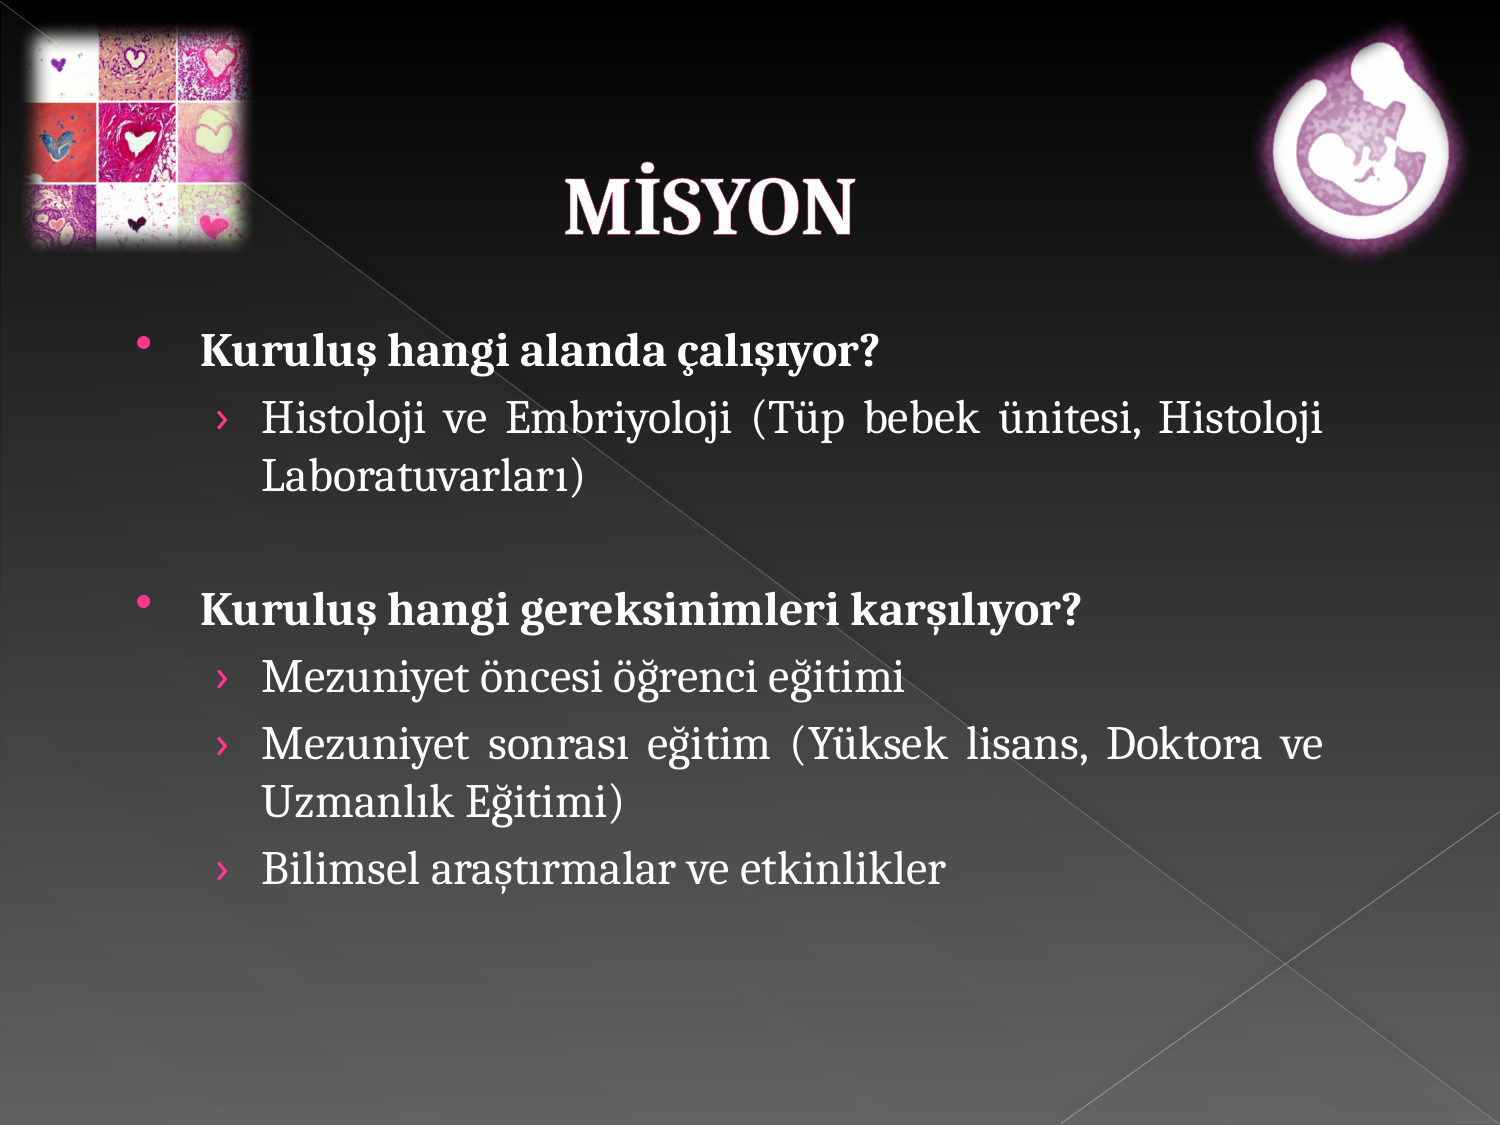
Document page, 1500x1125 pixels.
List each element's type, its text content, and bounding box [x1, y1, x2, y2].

title MİSYON [262, 54, 1235, 248]
list Kuruluş hangi alanda çalışıyor? Histoloji ve Embriyoloji (Tüp bebek ünitesi, Histoloji Laboratuvarları) Kuruluş hangi gereksinimleri karşılıyor? Mezuniyet öncesi öğrenci eğitimi Mezuniyet sonrası eğitim (Yüksek lisans, Doktora ve Uzmanlık Eğitimi) Bilimsel araştırmalar ve etkinlikler [112, 311, 1341, 1125]
picture [17, 19, 257, 257]
picture [1244, 34, 1477, 272]
